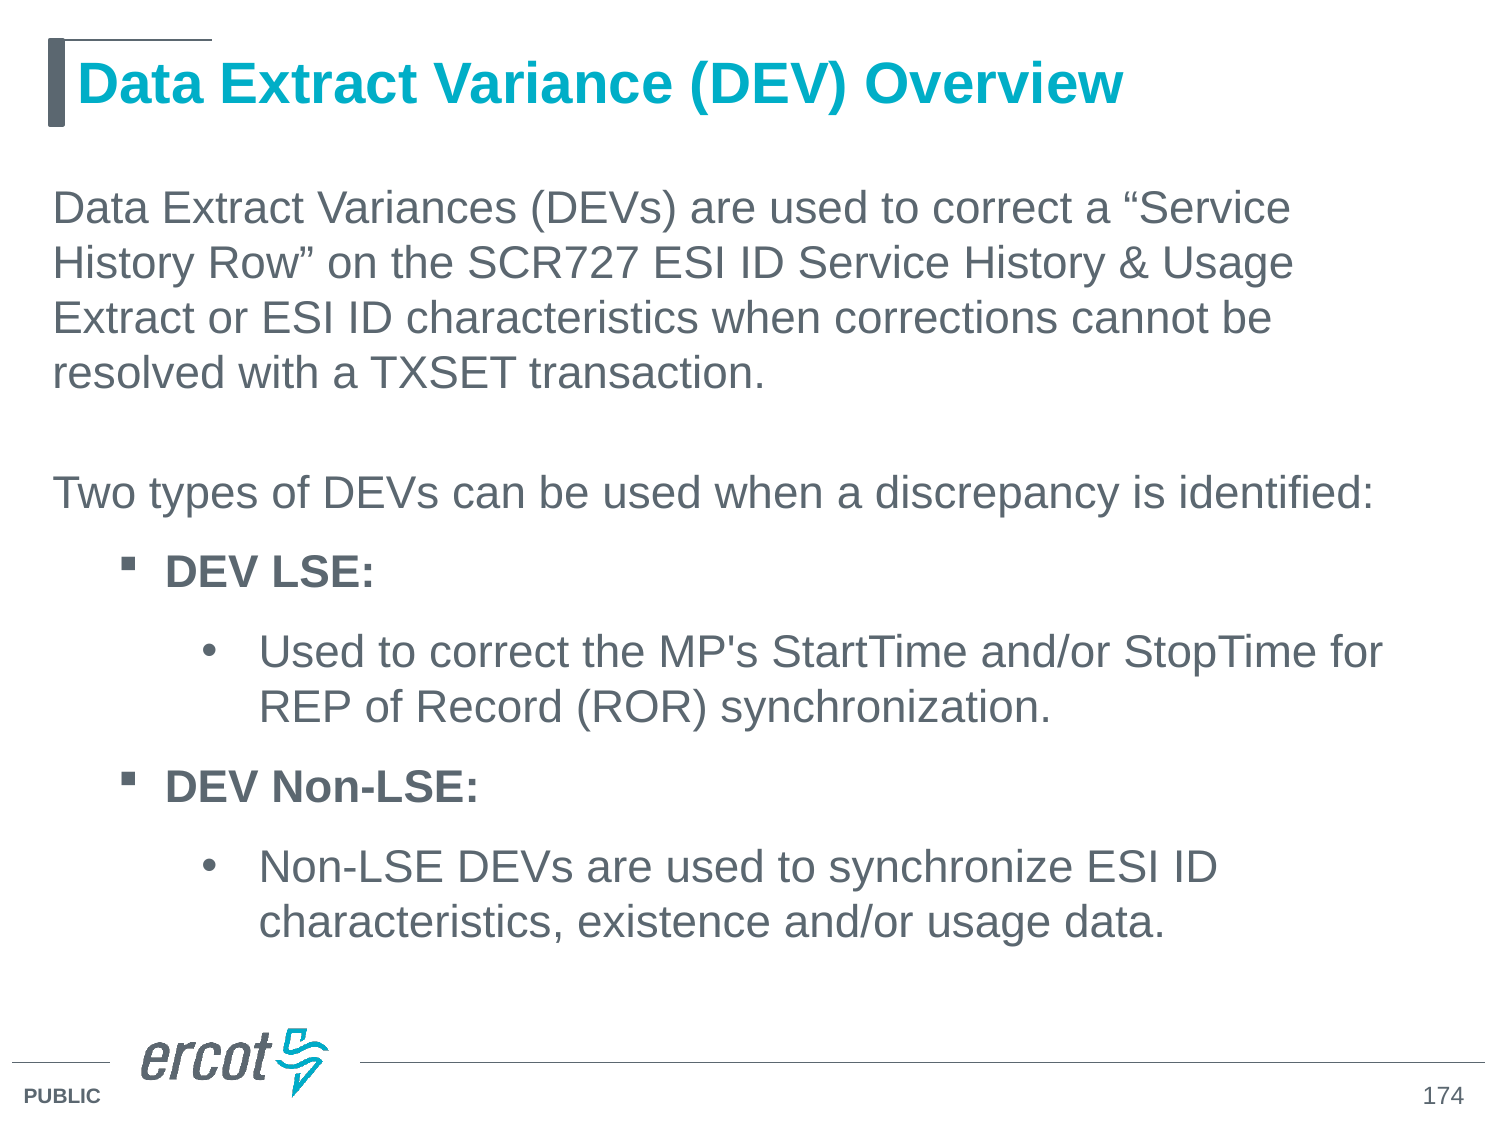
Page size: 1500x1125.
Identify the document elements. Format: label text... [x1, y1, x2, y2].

picture [137, 1024, 332, 1100]
slide_number 174 [1400, 1076, 1488, 1113]
list Data Extract Variances (DEVs) are used to correct a “Service History Row” on the SCR727 ESI ID Service History & Usage Extract or ESI ID characteristics when corrections cannot be resolved with a TXSET transaction. Two types of DEVs can be used when a discrepancy is identified: DEV LSE: Used to correct the MP's StartTime and/or StopTime for REP of Record (ROR) synchronization. DEV Non-LSE: Non-LSE DEVs are used to synchronize ESI ID characteristics, existence and/or usage data. [37, 125, 1463, 1000]
title Data Extract Variance (DEV) Overview [62, 37, 1316, 123]
